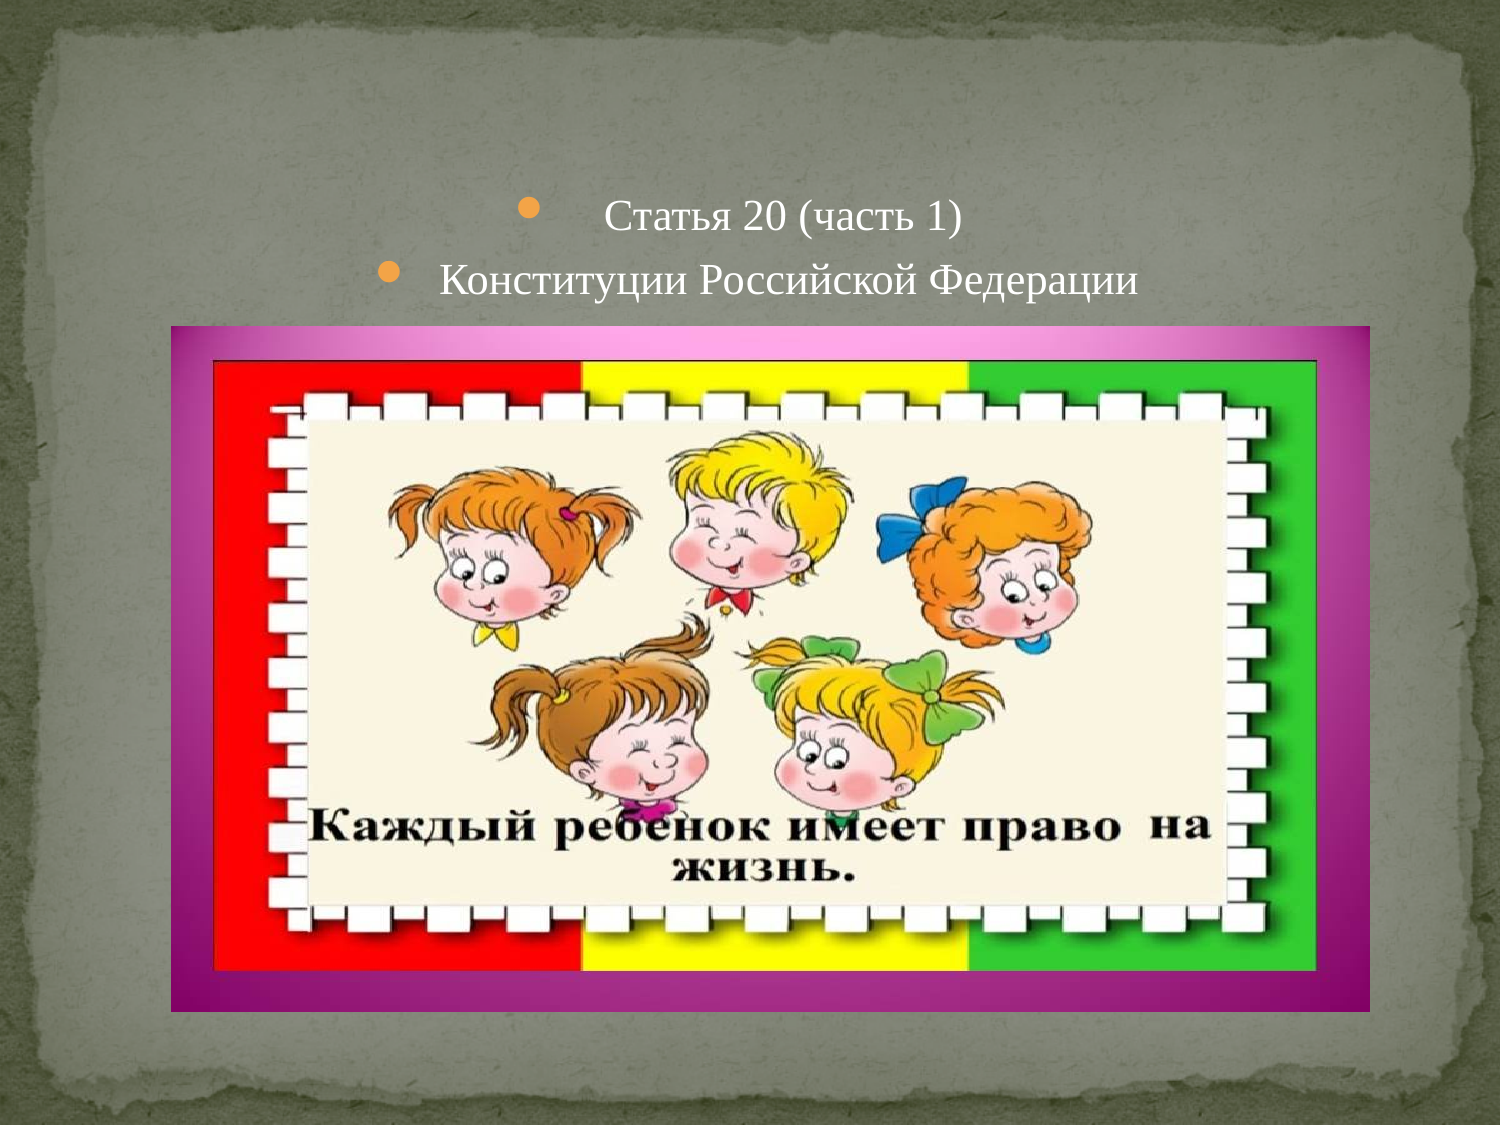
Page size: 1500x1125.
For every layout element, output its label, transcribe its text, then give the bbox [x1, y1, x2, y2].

picture [171, 326, 1370, 1012]
list Статья 20 (часть 1) Конституции Российской Федерации [360, 66, 1160, 315]
